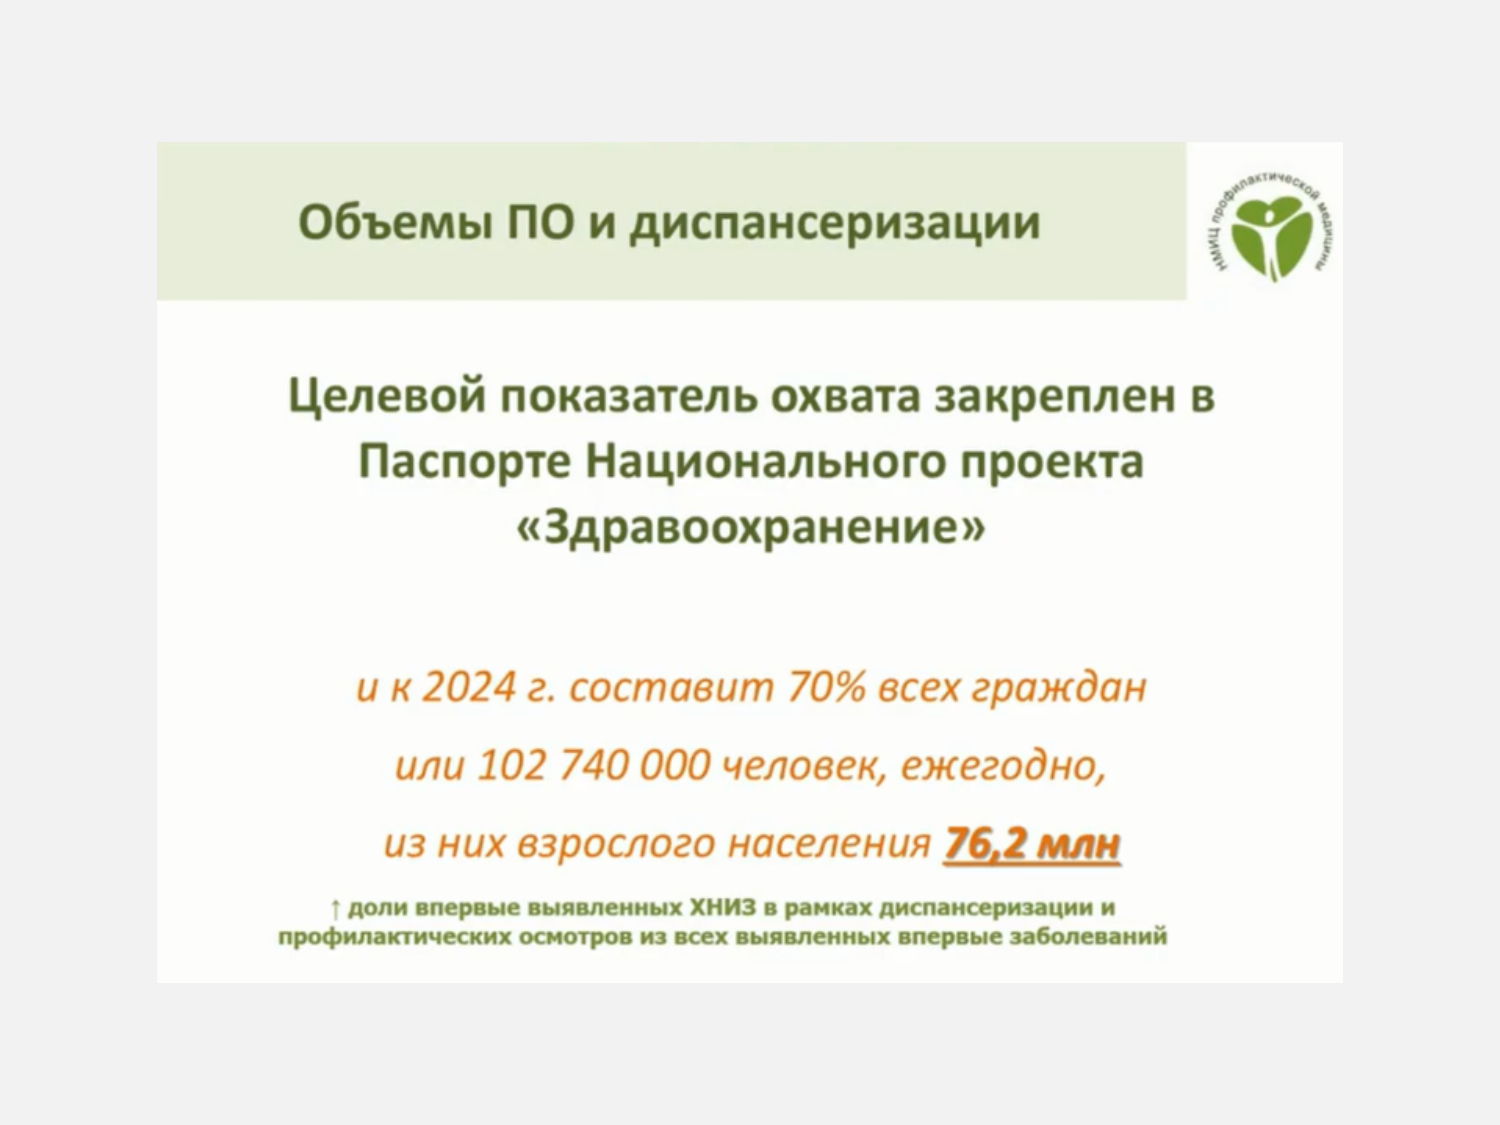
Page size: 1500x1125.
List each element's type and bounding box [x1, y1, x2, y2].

picture [157, 141, 1343, 984]
